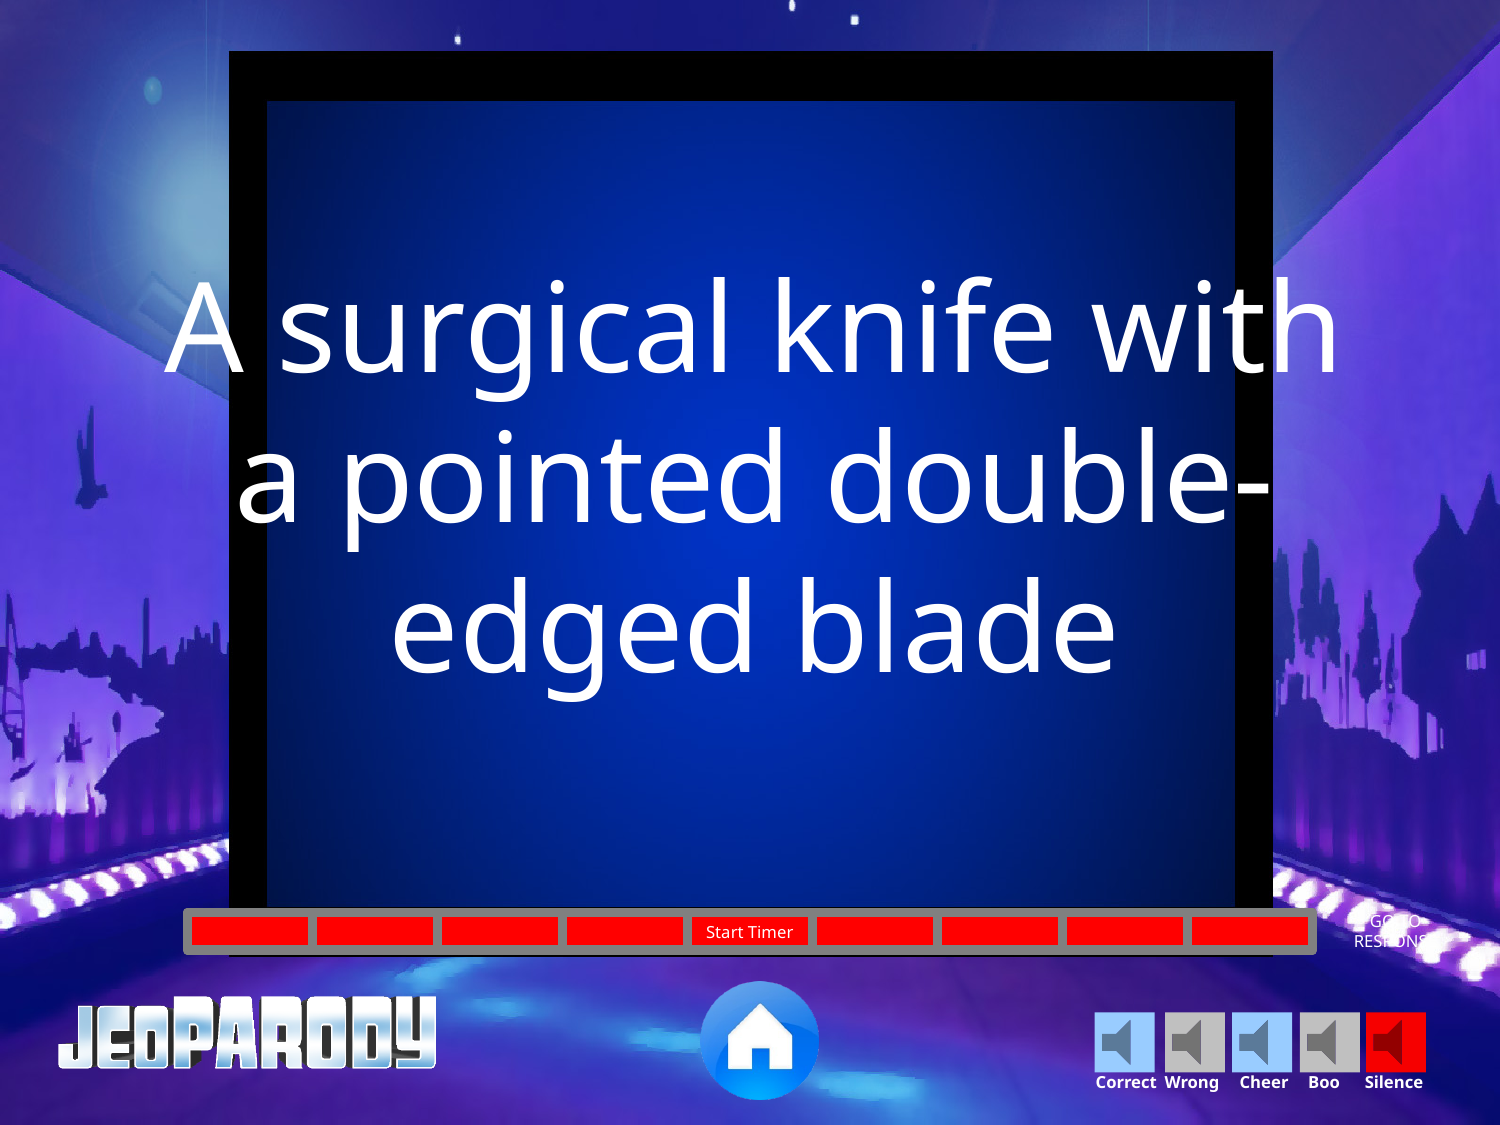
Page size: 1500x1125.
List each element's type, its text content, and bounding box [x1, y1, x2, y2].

text_box A surgical knife with a pointed double-edged blade [133, 239, 1375, 705]
picture [0, 0, 1500, 1125]
